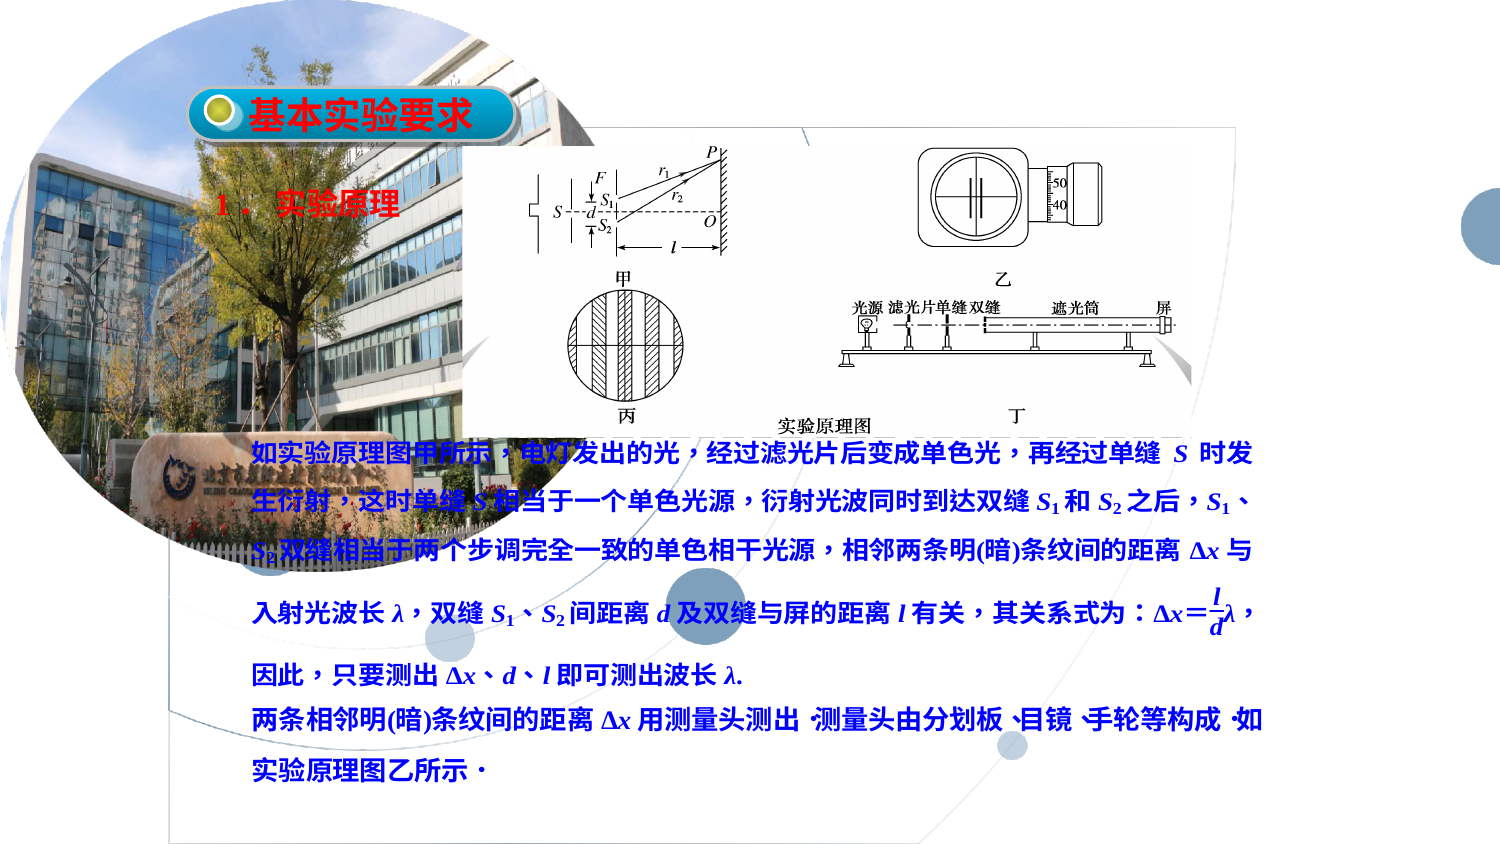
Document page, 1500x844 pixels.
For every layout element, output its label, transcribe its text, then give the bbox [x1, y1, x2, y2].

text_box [197, 437, 1260, 708]
text_box 1． 实验原理 [199, 176, 462, 229]
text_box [198, 702, 1269, 806]
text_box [187, 79, 542, 145]
picture [0, 0, 1500, 844]
